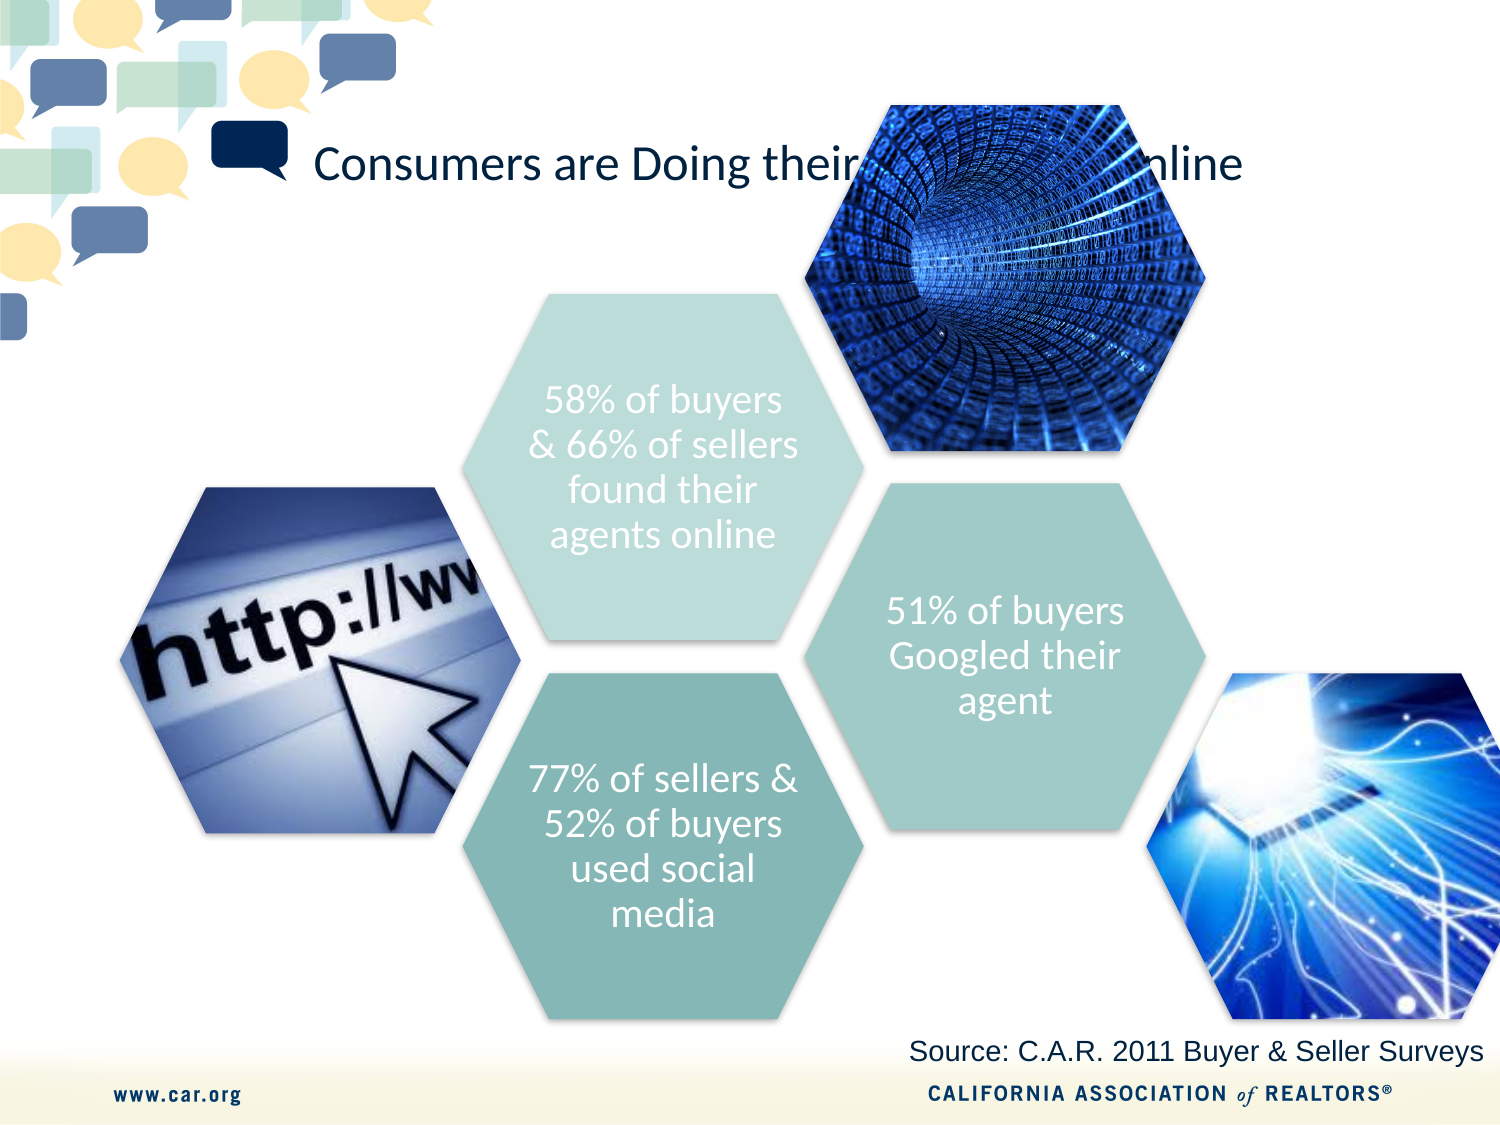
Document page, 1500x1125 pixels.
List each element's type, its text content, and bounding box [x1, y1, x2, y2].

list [35, 104, 1500, 1020]
text_box Source: C.A.R. 2011 Buyer & Seller Surveys [884, 1028, 1500, 1075]
picture [0, 0, 1500, 1125]
